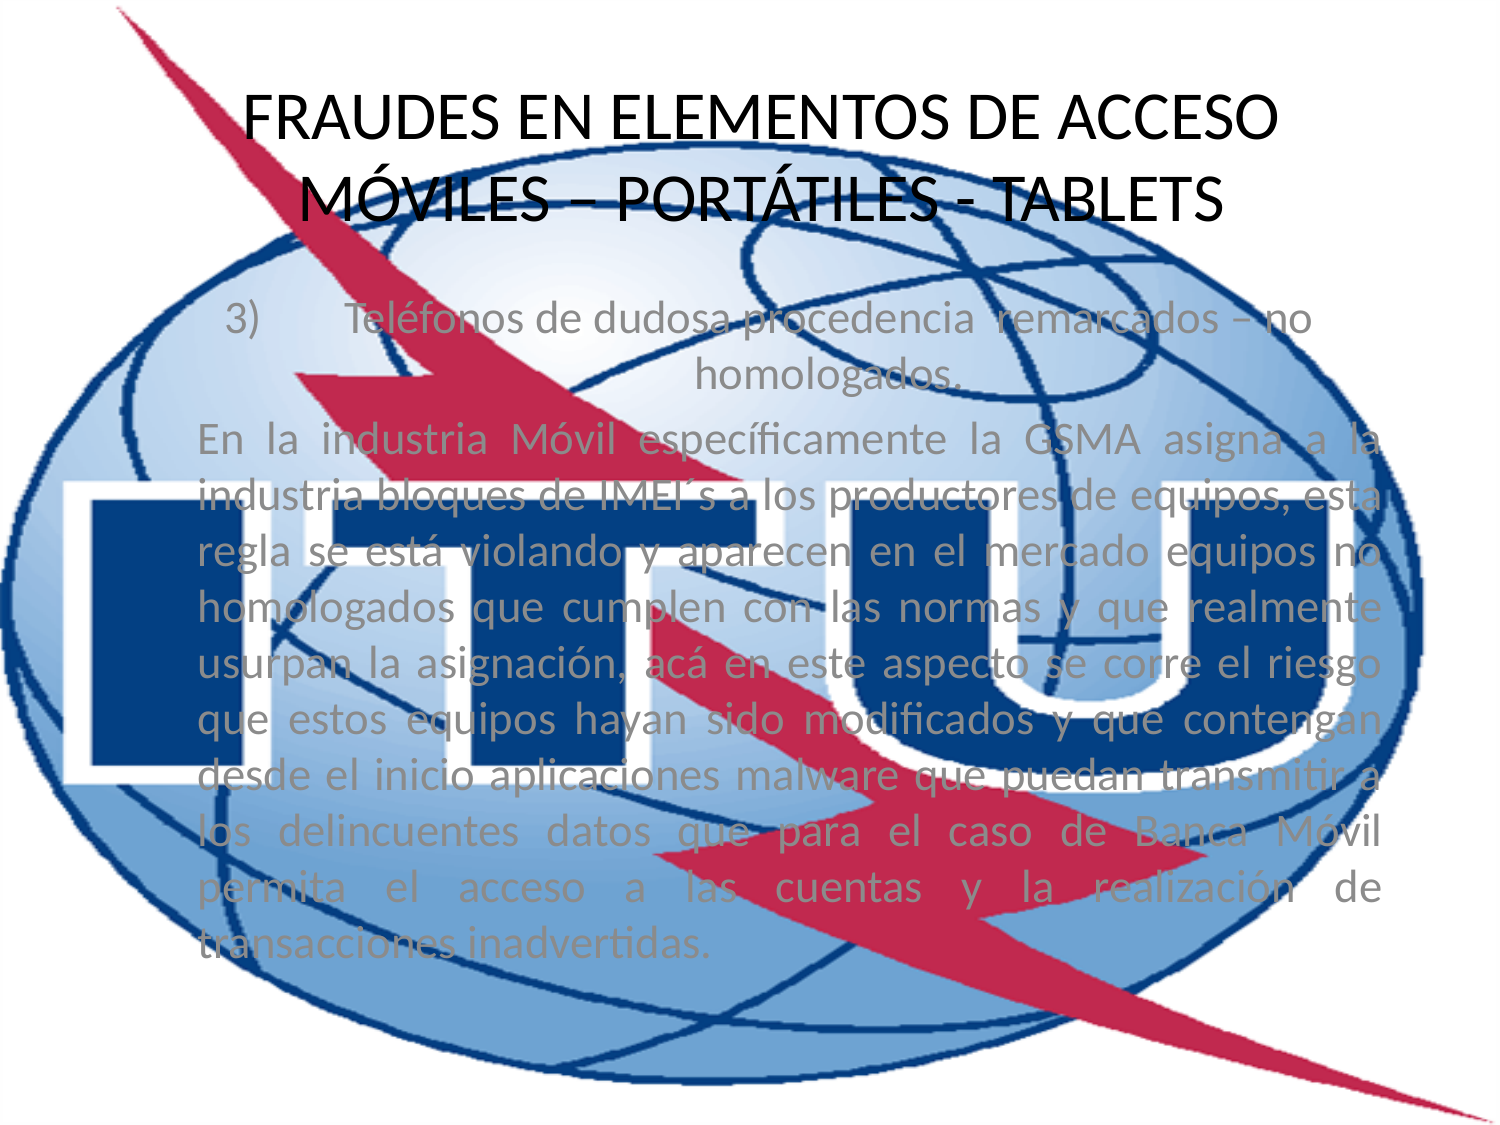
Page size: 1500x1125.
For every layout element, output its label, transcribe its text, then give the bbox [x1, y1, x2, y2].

text_box FRAUDES EN ELEMENTOS DE ACCESO MÓVILES – PORTÁTILES - TABLETS [41, 62, 1483, 244]
picture [0, 0, 1500, 1125]
subtitle Teléfonos de dudosa procedencia remarcados – no homologados. En la industria Móvil específicamente la GSMA asigna a la industria bloques de IMEI´s a los productores de equipos, esta regla se está violando y aparecen en el mercado equipos no homologados que cumplen con las normas y que realmente usurpan la asignación, acá en este aspecto se corre el riesgo que estos equipos hayan sido modificados y que contengan desde el inicio aplicaciones malware que puedan transmitir a los delincuentes datos que para el caso de Banca Móvil permita el acceso a las cuentas y la realización de transacciones inadvertidas. [183, 278, 1400, 976]
